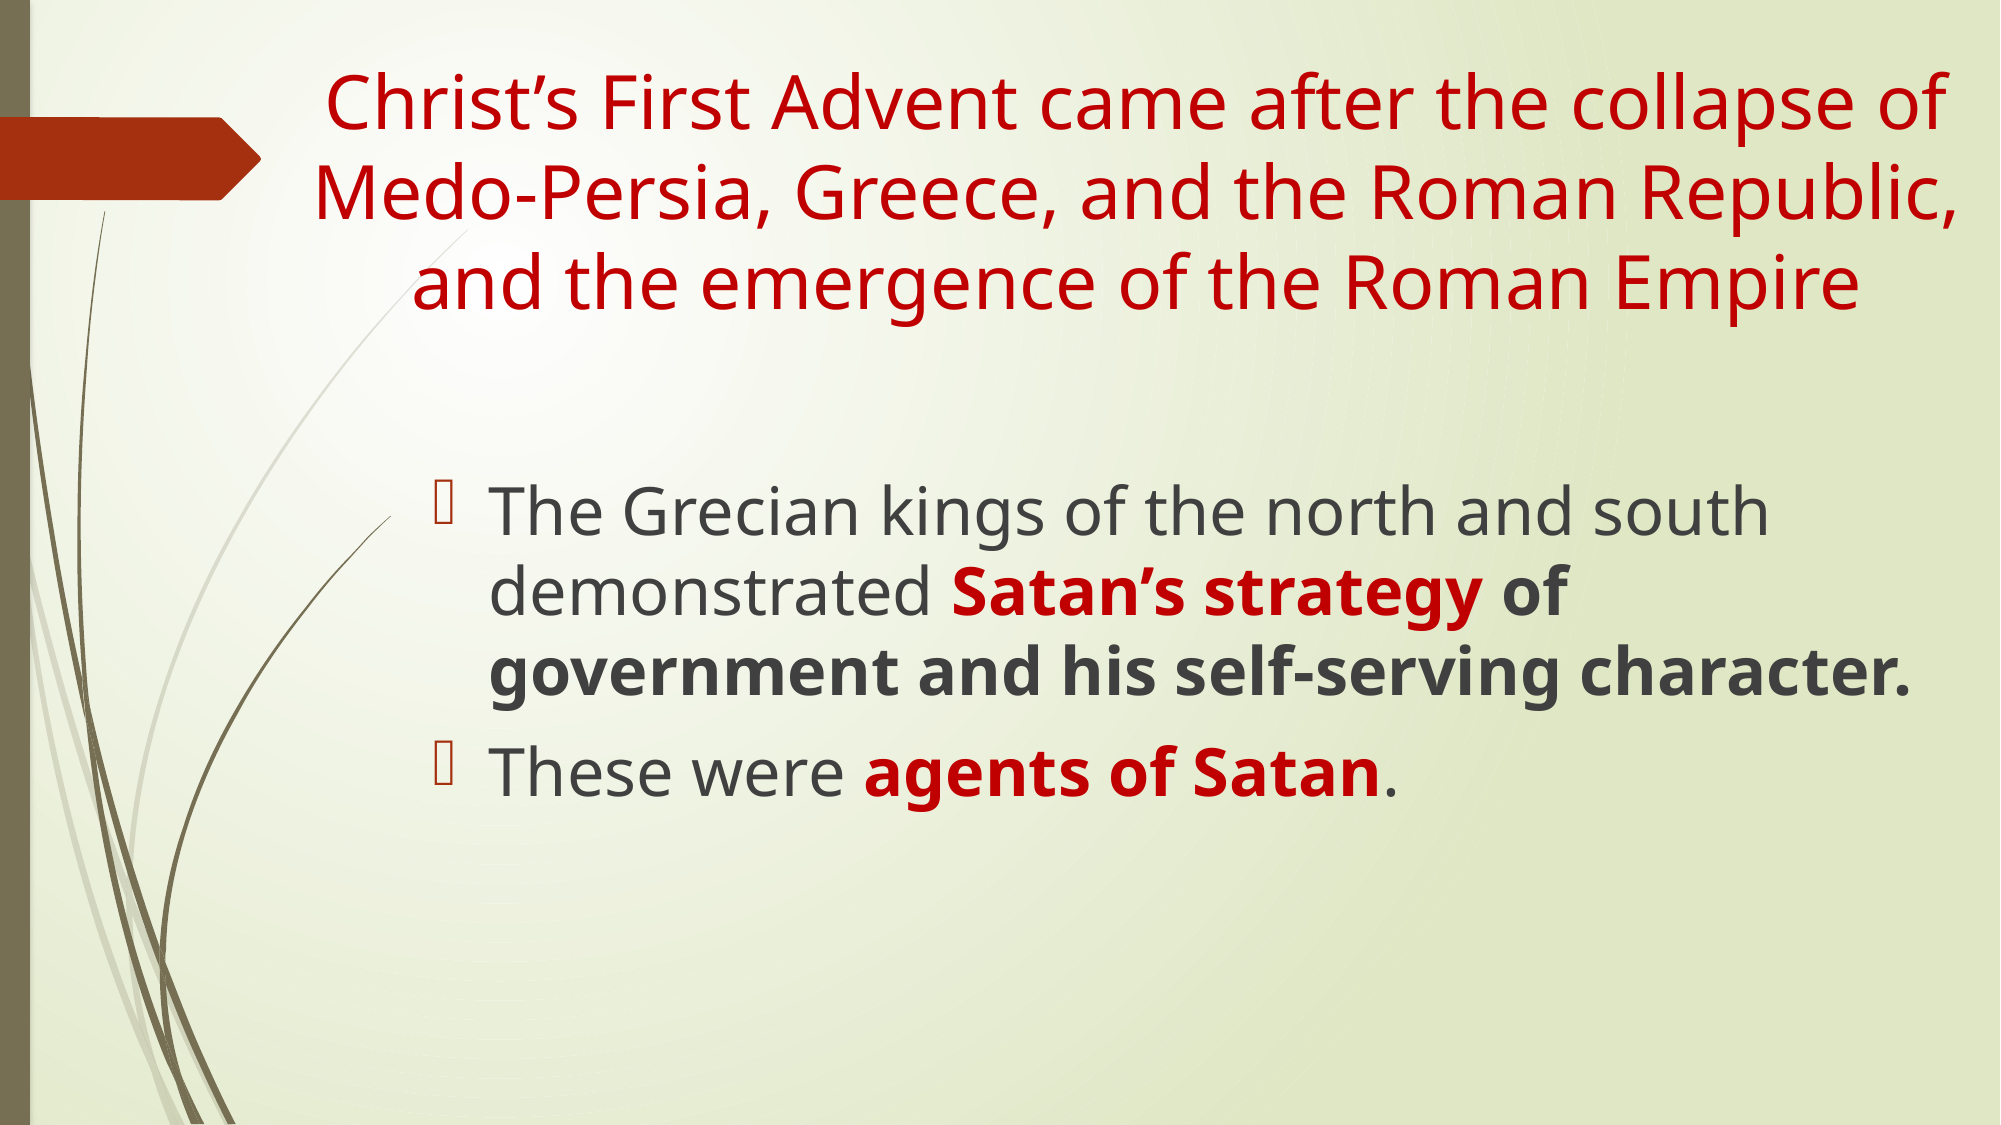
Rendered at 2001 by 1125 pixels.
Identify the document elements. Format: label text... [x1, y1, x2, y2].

title Christ’s First Advent came after the collapse of Medo-Persia, Greece, and the Roman Republic, and the emergence of the Roman Empire [273, 46, 2000, 427]
list The Grecian kings of the north and south demonstrated Satan’s strategy of government and his self-serving character. These were agents of Satan. [417, 461, 2000, 1081]
